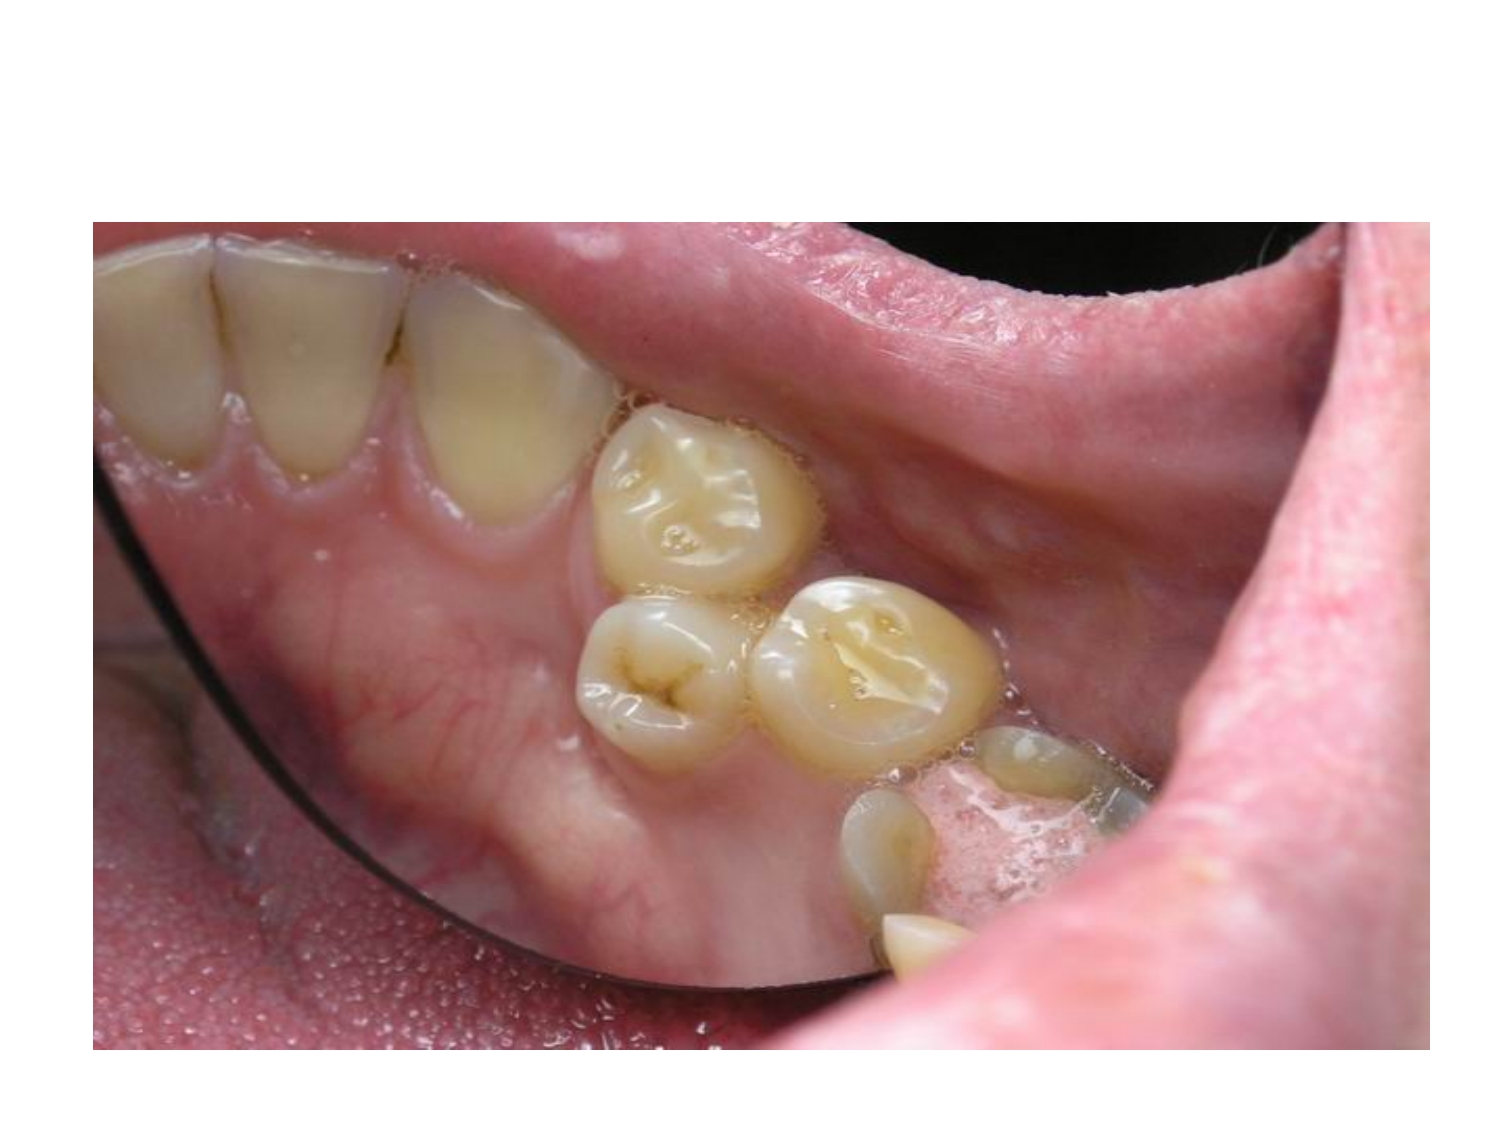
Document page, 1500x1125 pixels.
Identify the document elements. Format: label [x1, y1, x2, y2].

picture [93, 222, 1430, 1050]
